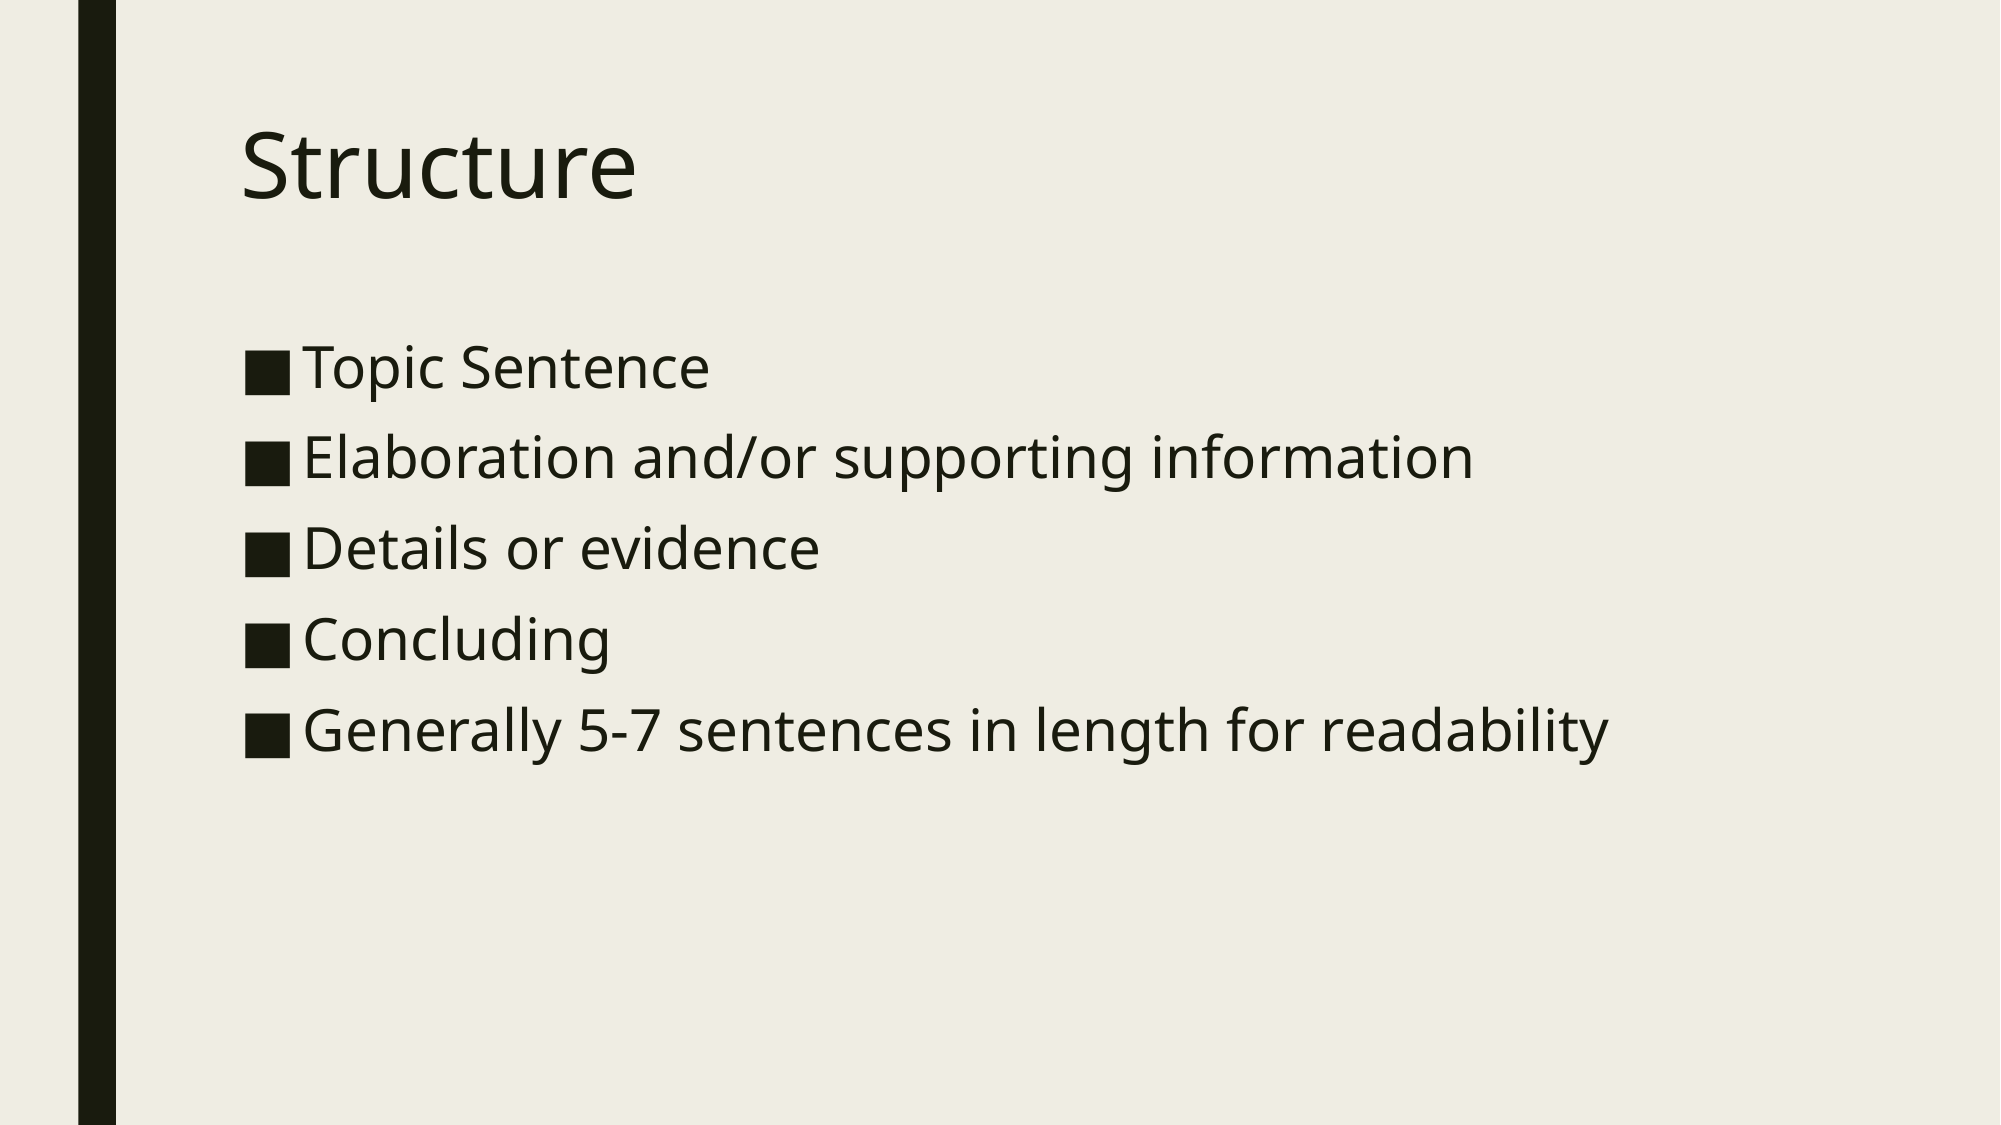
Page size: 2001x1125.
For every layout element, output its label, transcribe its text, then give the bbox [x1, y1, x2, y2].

list Topic Sentence Elaboration and/or supporting information Details or evidence Concluding Generally 5-7 sentences in length for readability [225, 328, 1800, 963]
title Structure [225, 112, 1800, 328]
